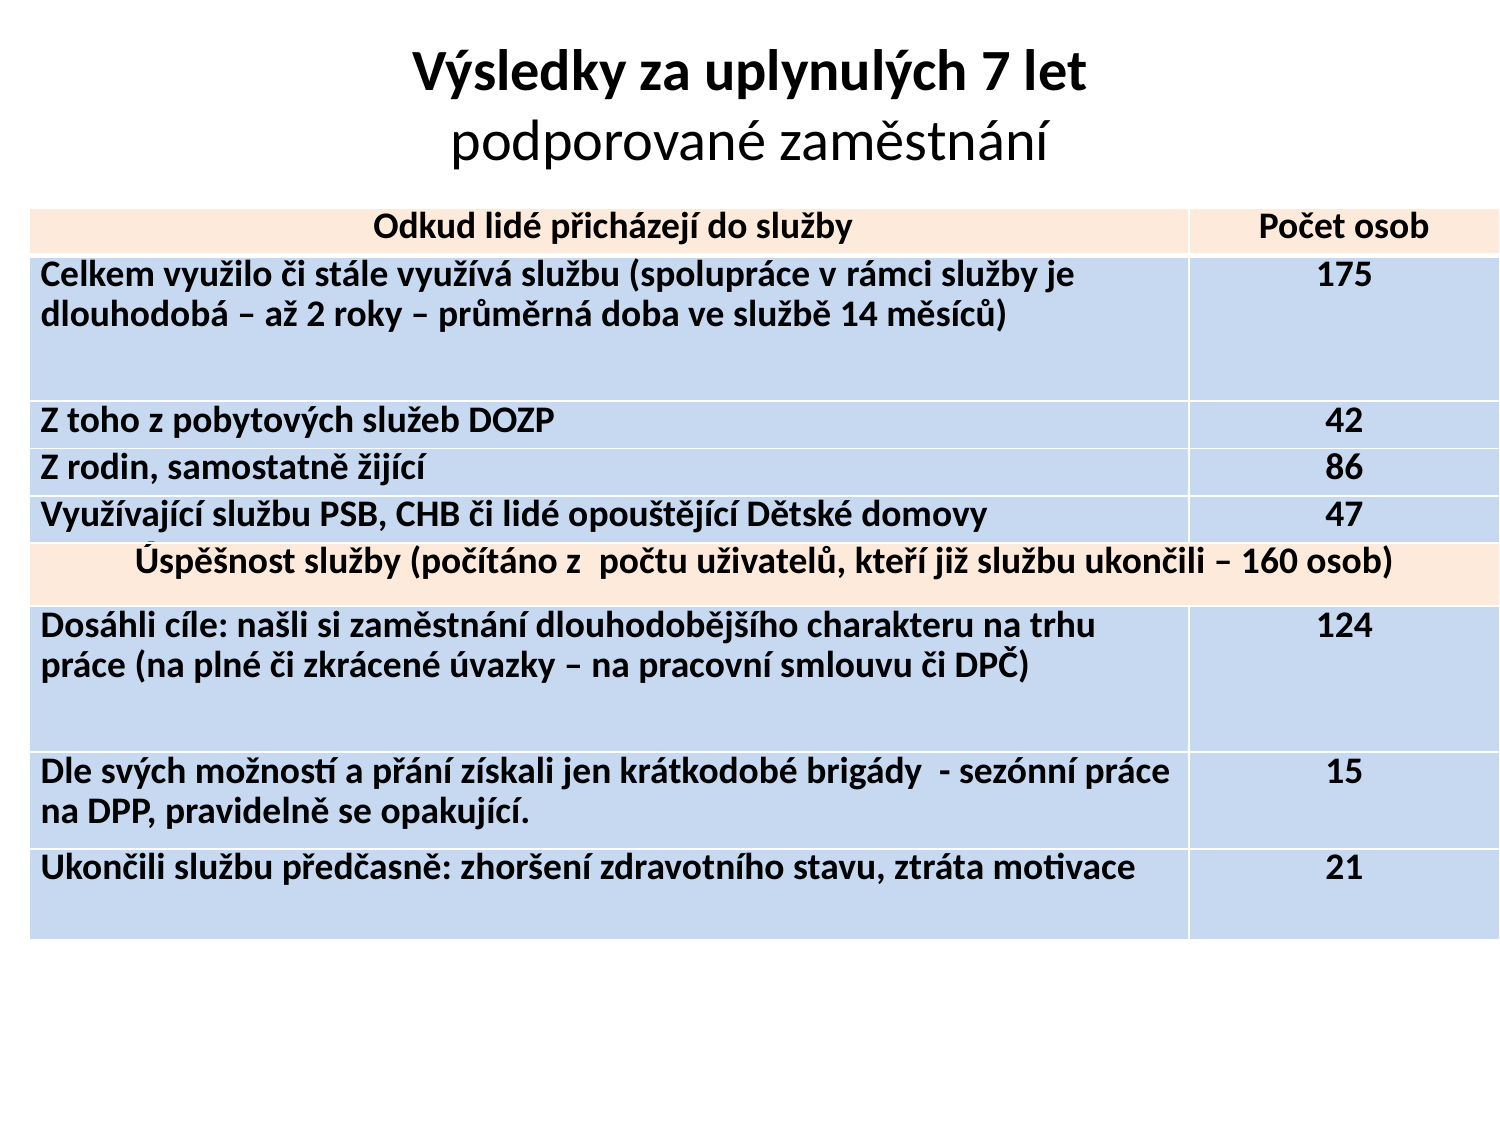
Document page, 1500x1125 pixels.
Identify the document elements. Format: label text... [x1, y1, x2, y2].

table_cell 175 [1190, 258, 1499, 400]
table_cell 124 [1190, 607, 1499, 751]
title Výsledky za uplynulých 7 let podporované zaměstnání [75, 19, 1425, 185]
table_cell Ukončili službu předčasně: zhoršení zdravotního stavu, ztráta motivace [30, 850, 1188, 939]
table_cell 86 [1190, 449, 1499, 495]
table_header Počet osob [1190, 209, 1499, 253]
table_cell 47 [1190, 497, 1499, 542]
table_cell Dle svých možností a přání získali jen krátkodobé brigády - sezónní práce na DPP, pravidelně se opakující. [30, 753, 1188, 848]
table_cell Celkem využilo či stále využívá službu (spolupráce v rámci služby je dlouhodobá – až 2 roky – průměrná doba ve službě 14 měsíců) [30, 258, 1188, 400]
table_cell Z rodin, samostatně žijící [30, 449, 1188, 495]
table_cell Dosáhli cíle: našli si zaměstnání dlouhodobějšího charakteru na trhu práce (na plné či zkrácené úvazky – na pracovní smlouvu či DPČ) [30, 607, 1188, 751]
table_cell Úspěšnost služby (počítáno z počtu uživatelů, kteří již službu ukončili – 160 osob) [30, 544, 1499, 605]
table_cell 15 [1190, 753, 1499, 848]
table_cell 21 [1190, 850, 1499, 939]
table_cell Využívající službu PSB, CHB či lidé opouštějící Dětské domovy [30, 497, 1188, 542]
table_cell 42 [1190, 402, 1499, 448]
table_cell Z toho z pobytových služeb DOZP [30, 402, 1188, 448]
table_header Odkud lidé přicházejí do služby [30, 209, 1188, 253]
